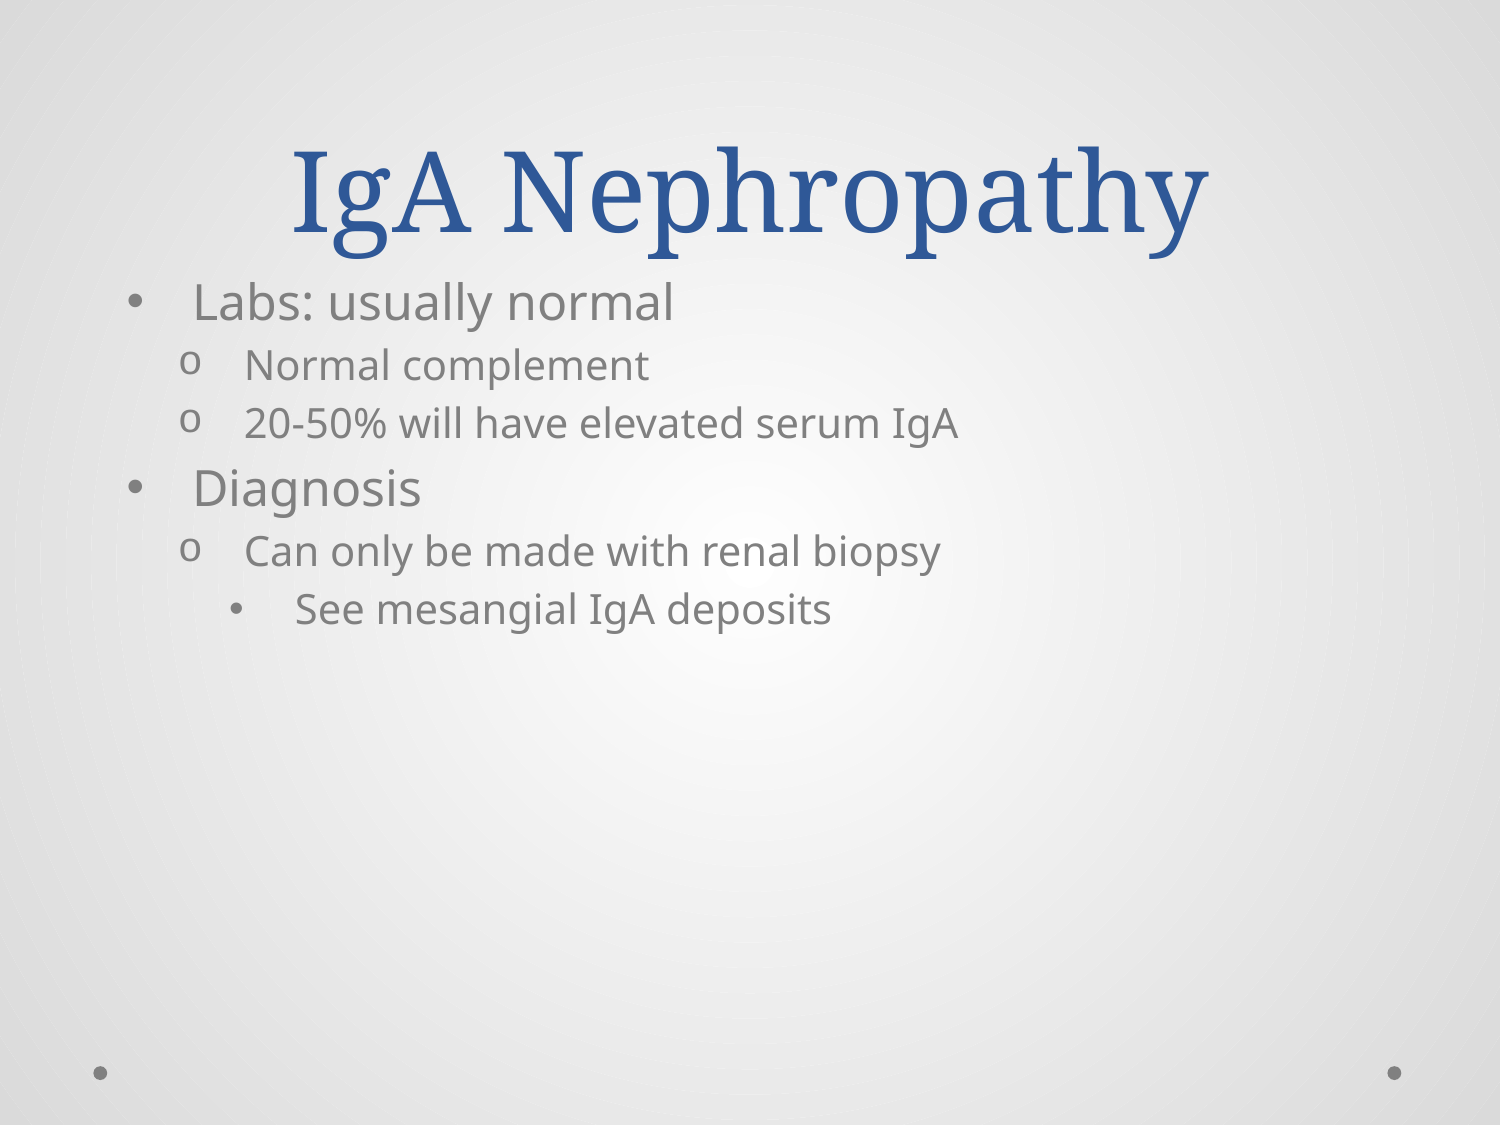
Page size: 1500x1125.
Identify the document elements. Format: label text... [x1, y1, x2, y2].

title IgA Nephropathy [75, 0, 1425, 262]
list Labs: usually normal Normal complement 20-50% will have elevated serum IgA Diagnosis Can only be made with renal biopsy See mesangial IgA deposits [75, 262, 1425, 1005]
